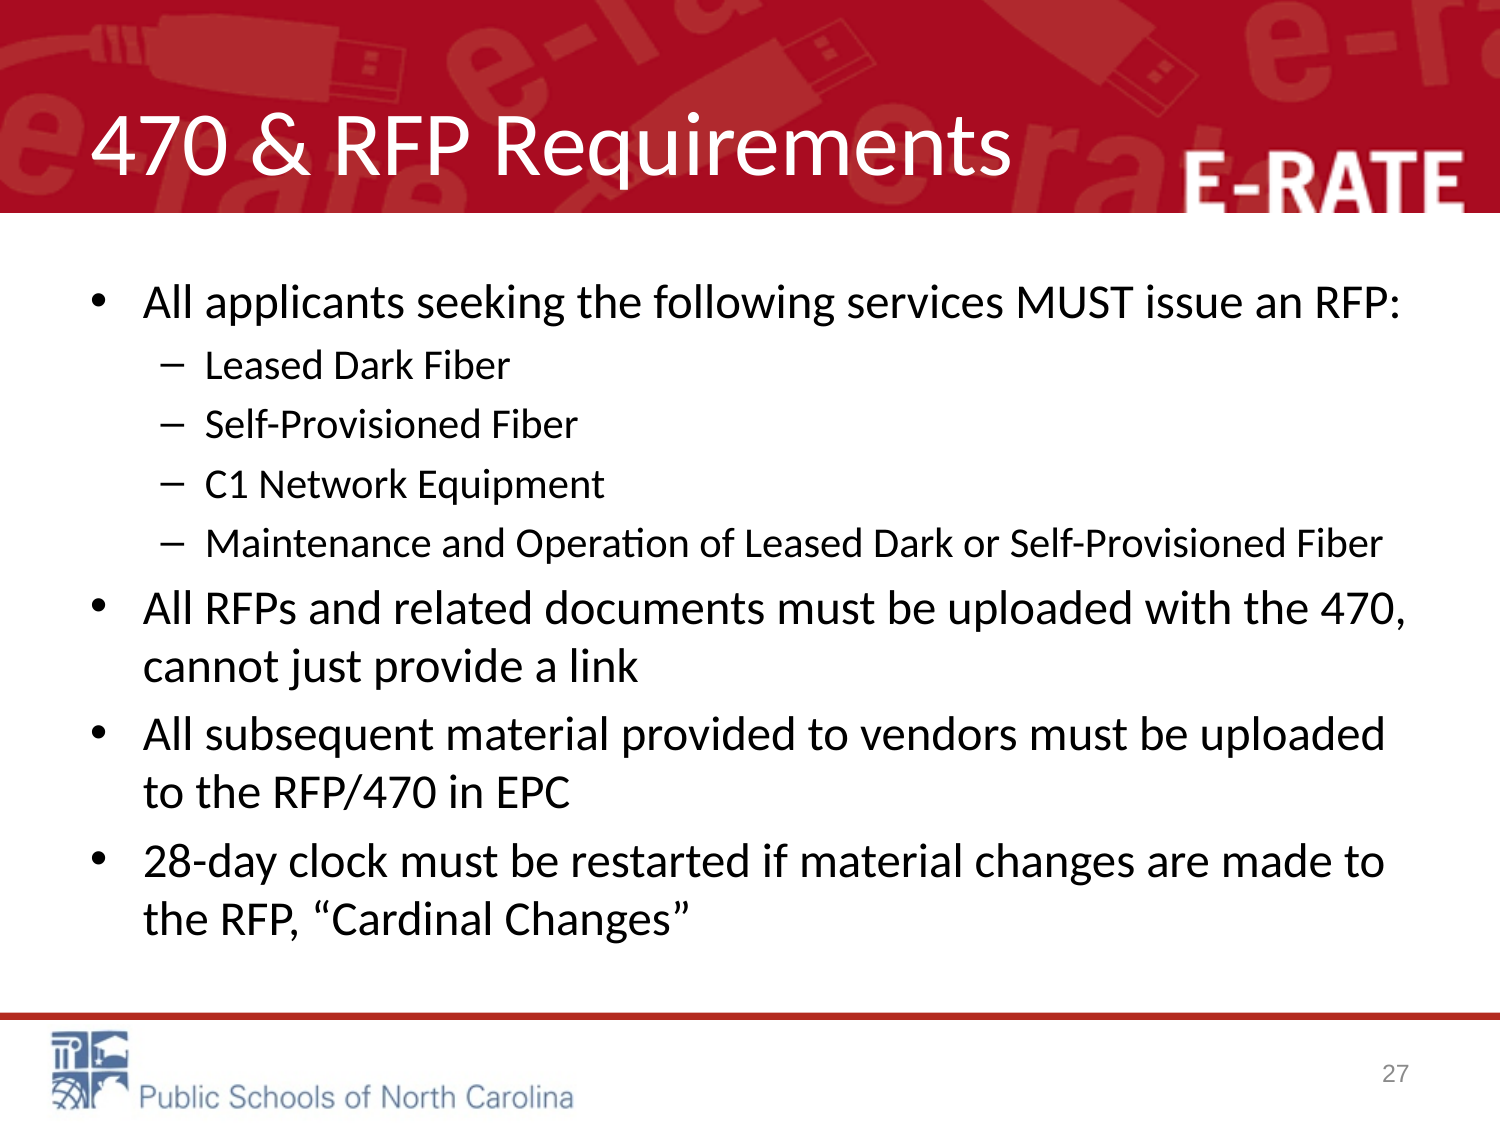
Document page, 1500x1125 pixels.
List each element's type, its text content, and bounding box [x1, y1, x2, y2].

picture [0, 0, 1500, 213]
list All applicants seeking the following services MUST issue an RFP: Leased Dark Fiber Self-Provisioned Fiber C1 Network Equipment Maintenance and Operation of Leased Dark or Self-Provisioned Fiber All RFPs and related documents must be uploaded with the 470, cannot just provide a link All subsequent material provided to vendors must be uploaded to the RFP/470 in EPC 28-day clock must be restarted if material changes are made to the RFP, “Cardinal Changes” [75, 262, 1425, 1005]
slide_number 27 [1074, 1042, 1425, 1103]
title 470 & RFP Requirements [75, 45, 1425, 233]
picture [0, 1024, 1500, 1124]
